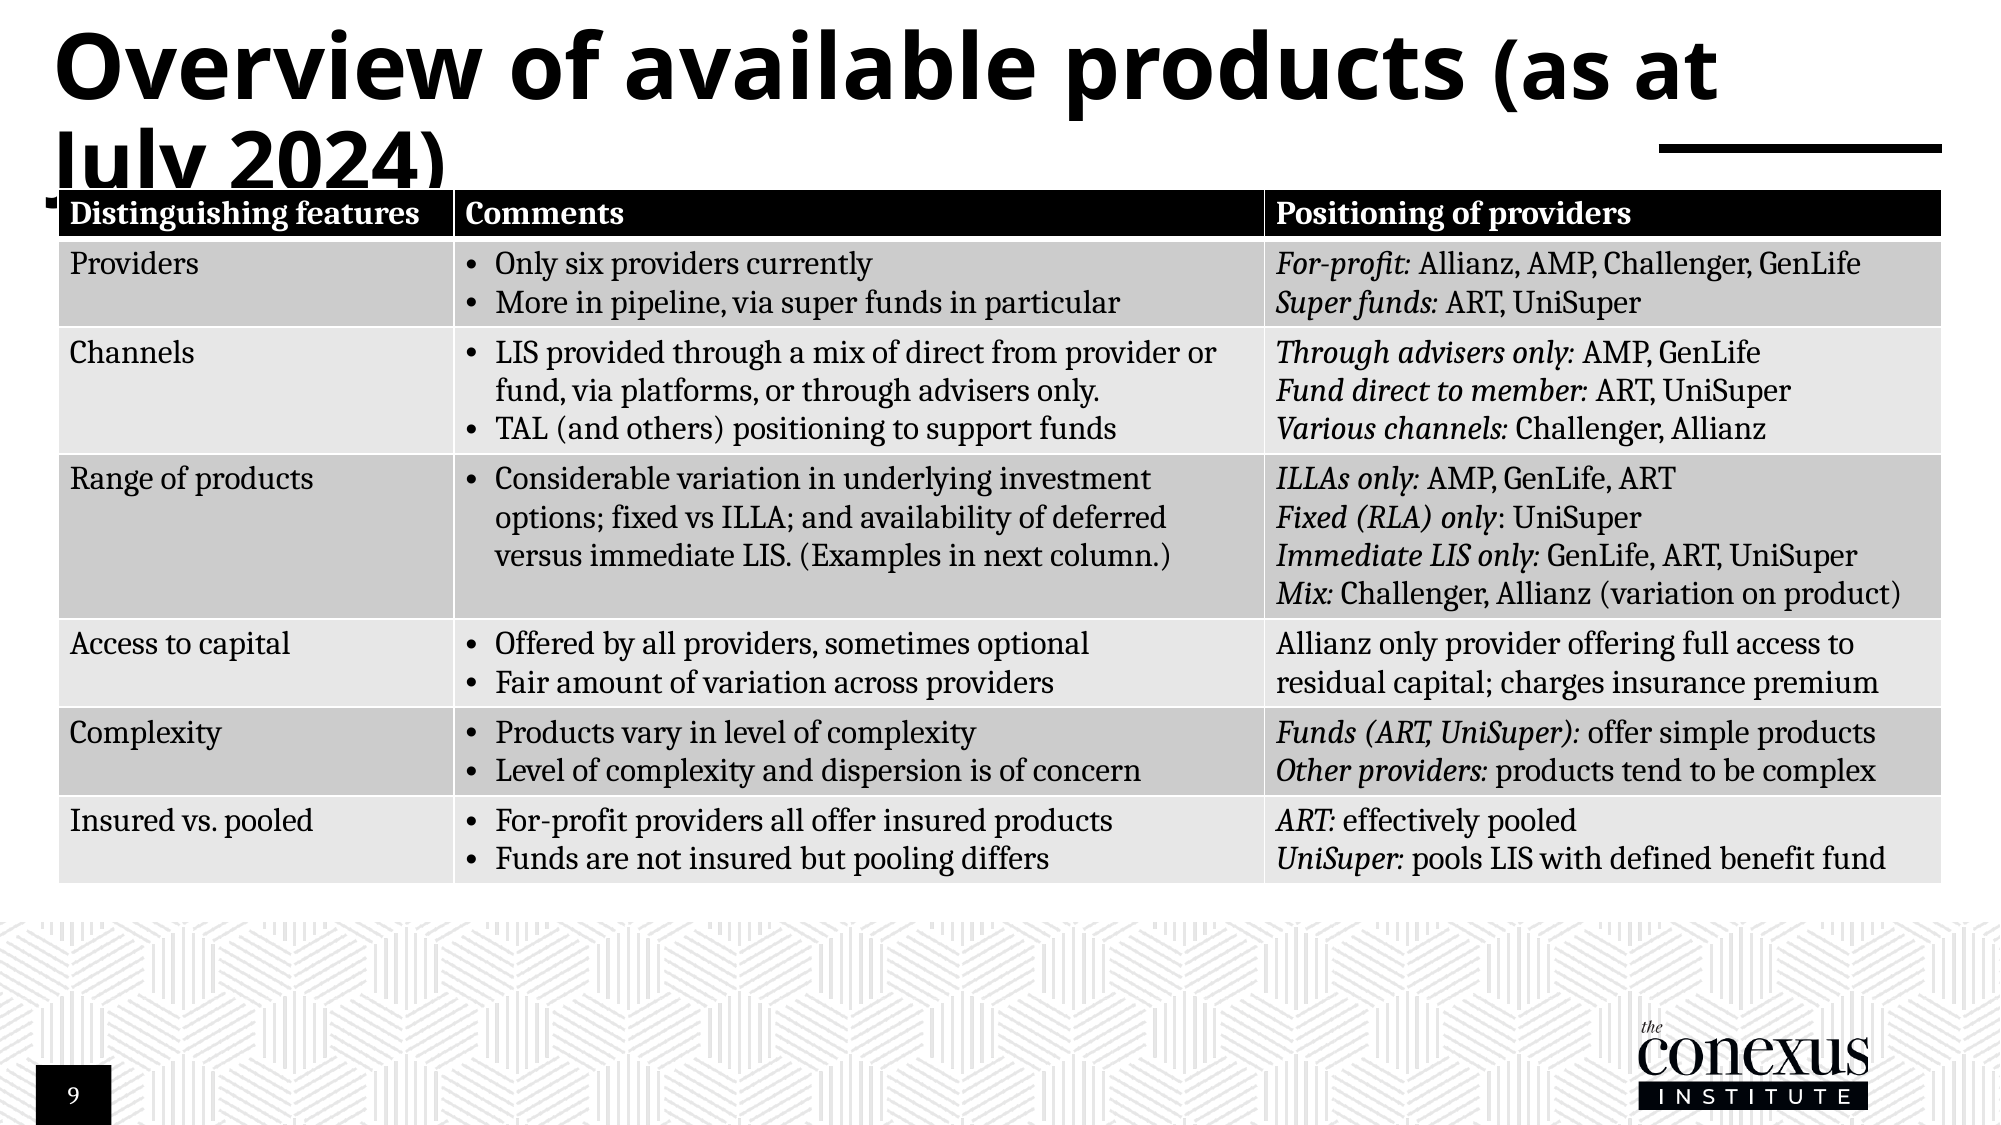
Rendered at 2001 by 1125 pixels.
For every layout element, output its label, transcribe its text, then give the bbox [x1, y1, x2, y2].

table_cell For-profit providers all offer insured products Funds are not insured but pooling differs [455, 797, 1264, 883]
table_cell Offered by all providers, sometimes optional Fair amount of variation across providers [455, 620, 1264, 706]
table_cell ILLAs only: AMP, GenLife, ART Fixed (RLA) only: UniSuper Immediate LIS only: GenLife, ART, UniSuper Mix: Challenger, Allianz (variation on product) [1265, 455, 1941, 618]
table_cell Insured vs. pooled [59, 797, 453, 883]
table_cell Only six providers currently More in pipeline, via super funds in particular [455, 242, 1264, 326]
table_cell Complexity [59, 708, 453, 795]
slide_number 9 [35, 1065, 112, 1125]
table_cell Providers [59, 242, 453, 326]
table_cell Allianz only provider offering full access to residual capital; charges insurance premium [1265, 620, 1941, 706]
table_header Positioning of providers [1265, 190, 1941, 236]
table_header Comments [455, 190, 1264, 236]
table_cell ART: effectively pooled UniSuper: pools LIS with defined benefit fund [1265, 797, 1941, 883]
table_cell Considerable variation in underlying investment options; fixed vs ILLA; and availability of deferred versus immediate LIS. (Examples in next column.) [455, 455, 1264, 618]
table_cell Channels [59, 328, 453, 453]
table_cell Funds (ART, UniSuper): offer simple products Other providers: products tend to be complex [1265, 708, 1941, 795]
table_cell Range of products [59, 455, 453, 618]
table_header Distinguishing features [59, 190, 453, 236]
table_cell For-profit: Allianz, AMP, Challenger, GenLife Super funds: ART, UniSuper [1265, 242, 1941, 326]
table_cell Access to capital [59, 620, 453, 706]
table_cell Products vary in level of complexity Level of complexity and dispersion is of concern [455, 708, 1264, 795]
table_cell LIS provided through a mix of direct from provider or fund, via platforms, or through advisers only. TAL (and others) positioning to support funds [455, 328, 1264, 453]
table_cell Through advisers only: AMP, GenLife Fund direct to member: ART, UniSuper Various channels: Challenger, Allianz [1265, 328, 1941, 453]
title Overview of available products (as at July 2024) [35, 40, 1761, 190]
